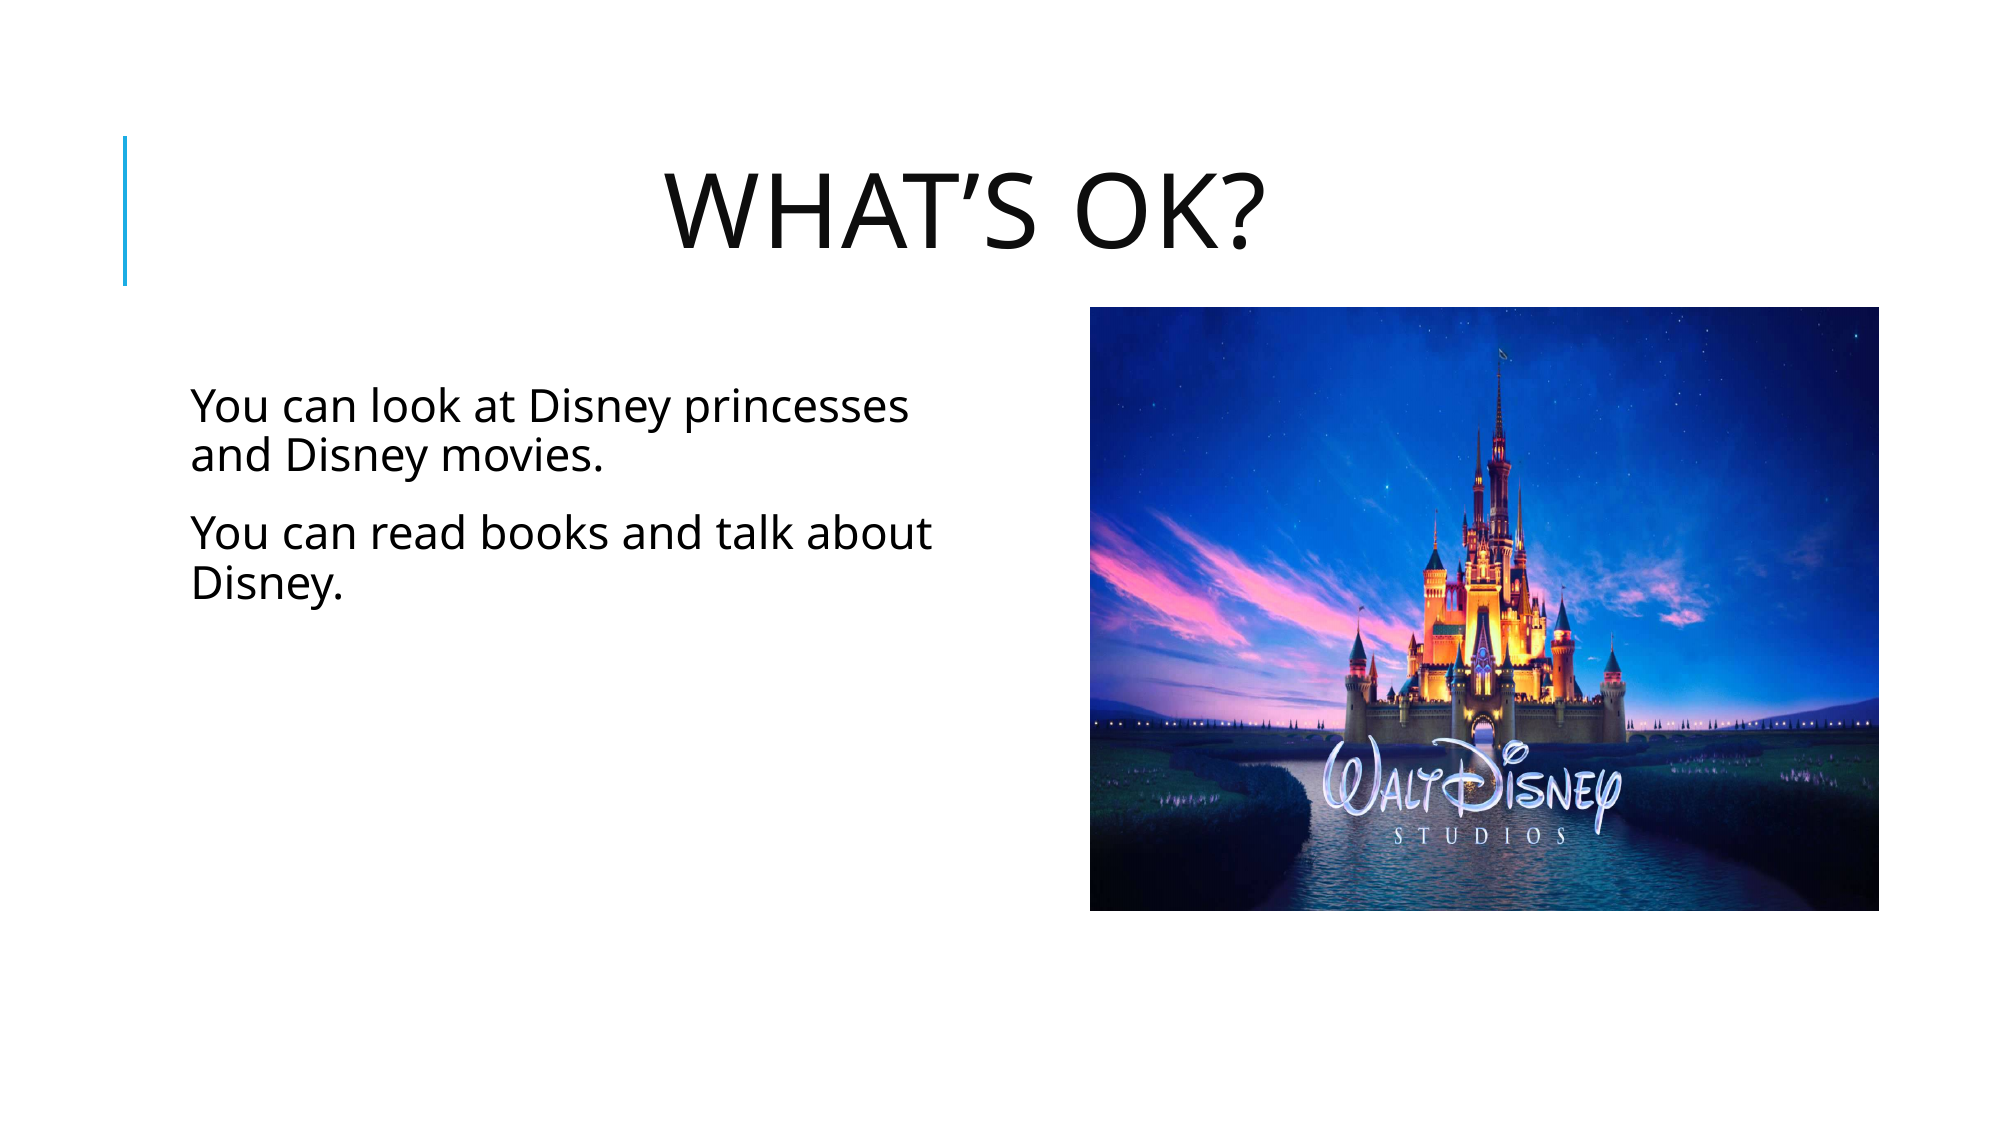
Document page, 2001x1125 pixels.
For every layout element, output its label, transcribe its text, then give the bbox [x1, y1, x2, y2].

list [1090, 307, 1879, 911]
list You can look at Disney princesses and Disney movies. You can read books and talk about Disney. [168, 375, 948, 1035]
title What’s OK? [168, 96, 1763, 342]
